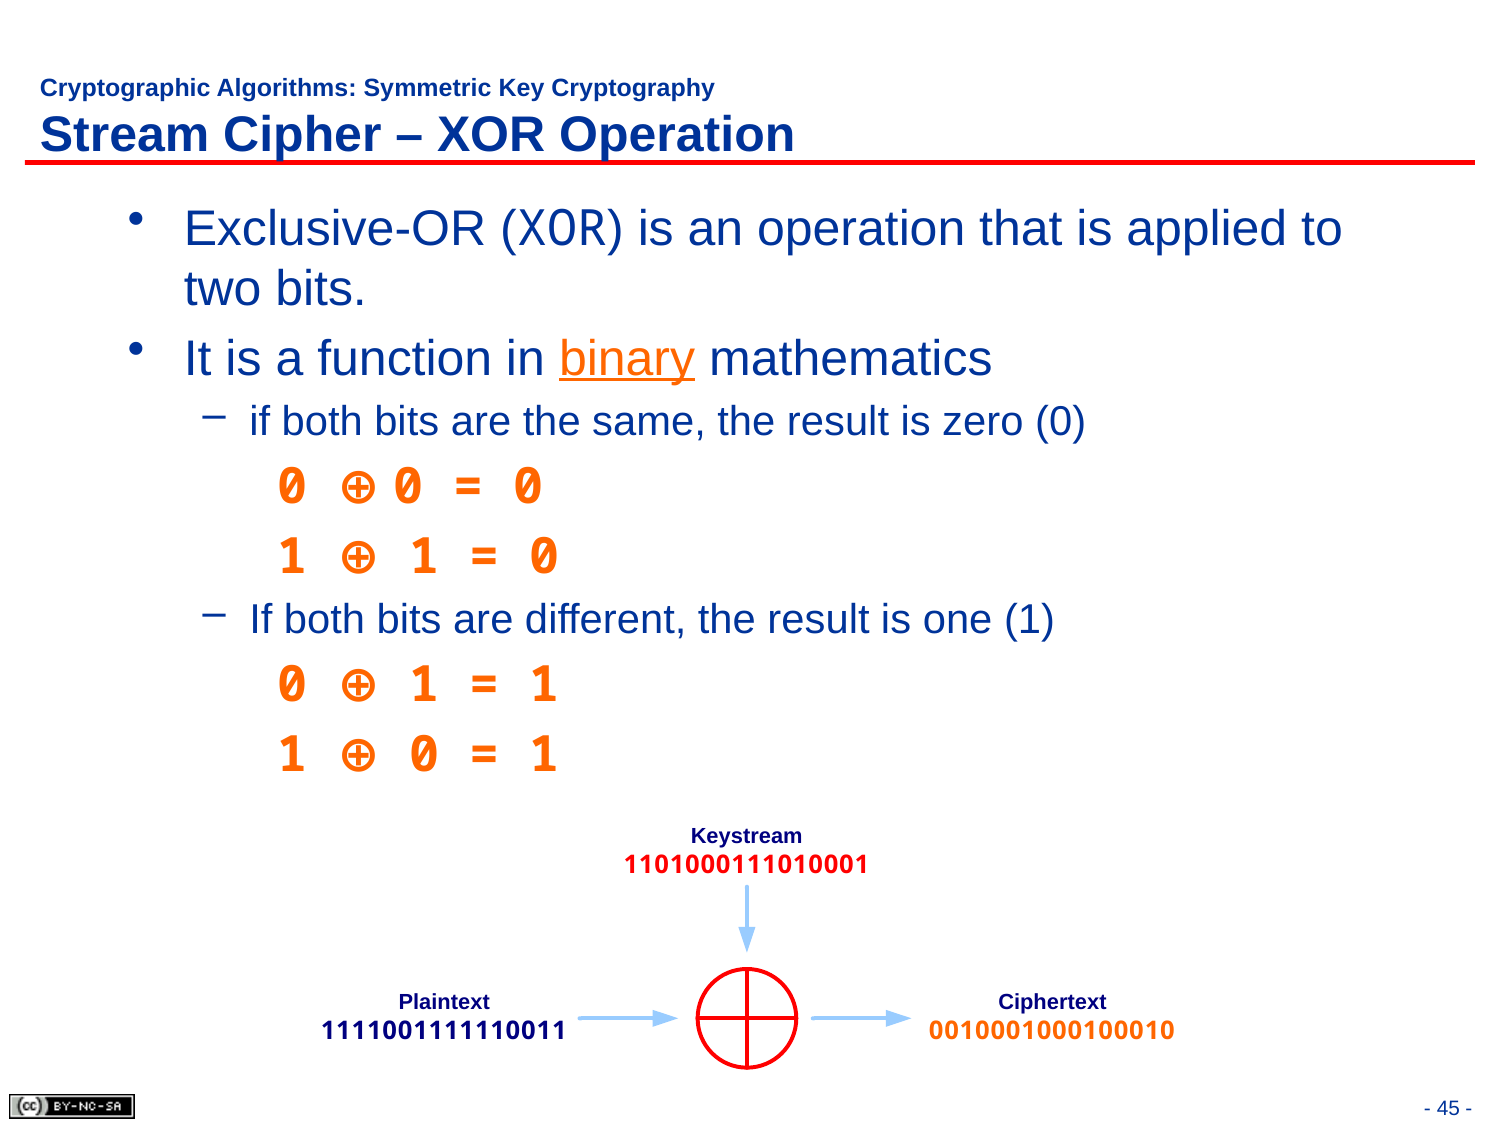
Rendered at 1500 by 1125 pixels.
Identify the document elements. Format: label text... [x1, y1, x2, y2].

slide_number - 45 - [1287, 1087, 1488, 1125]
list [285, 821, 1212, 1074]
title Cryptographic Algorithms: Symmetric Key Cryptography Stream Cipher – XOR Operation [24, 0, 1476, 169]
picture [9, 1094, 135, 1119]
list Exclusive-OR (XOR) is an operation that is applied to two bits. It is a function in binary mathematics if both bits are the same, the result is zero (0) 0 ⊕ 0 = 0 1 ⊕ 1 = 0 If both bits are different, the result is one (1) 0 ⊕ 1 = 1 1 ⊕ 0 = 1 [112, 187, 1376, 928]
